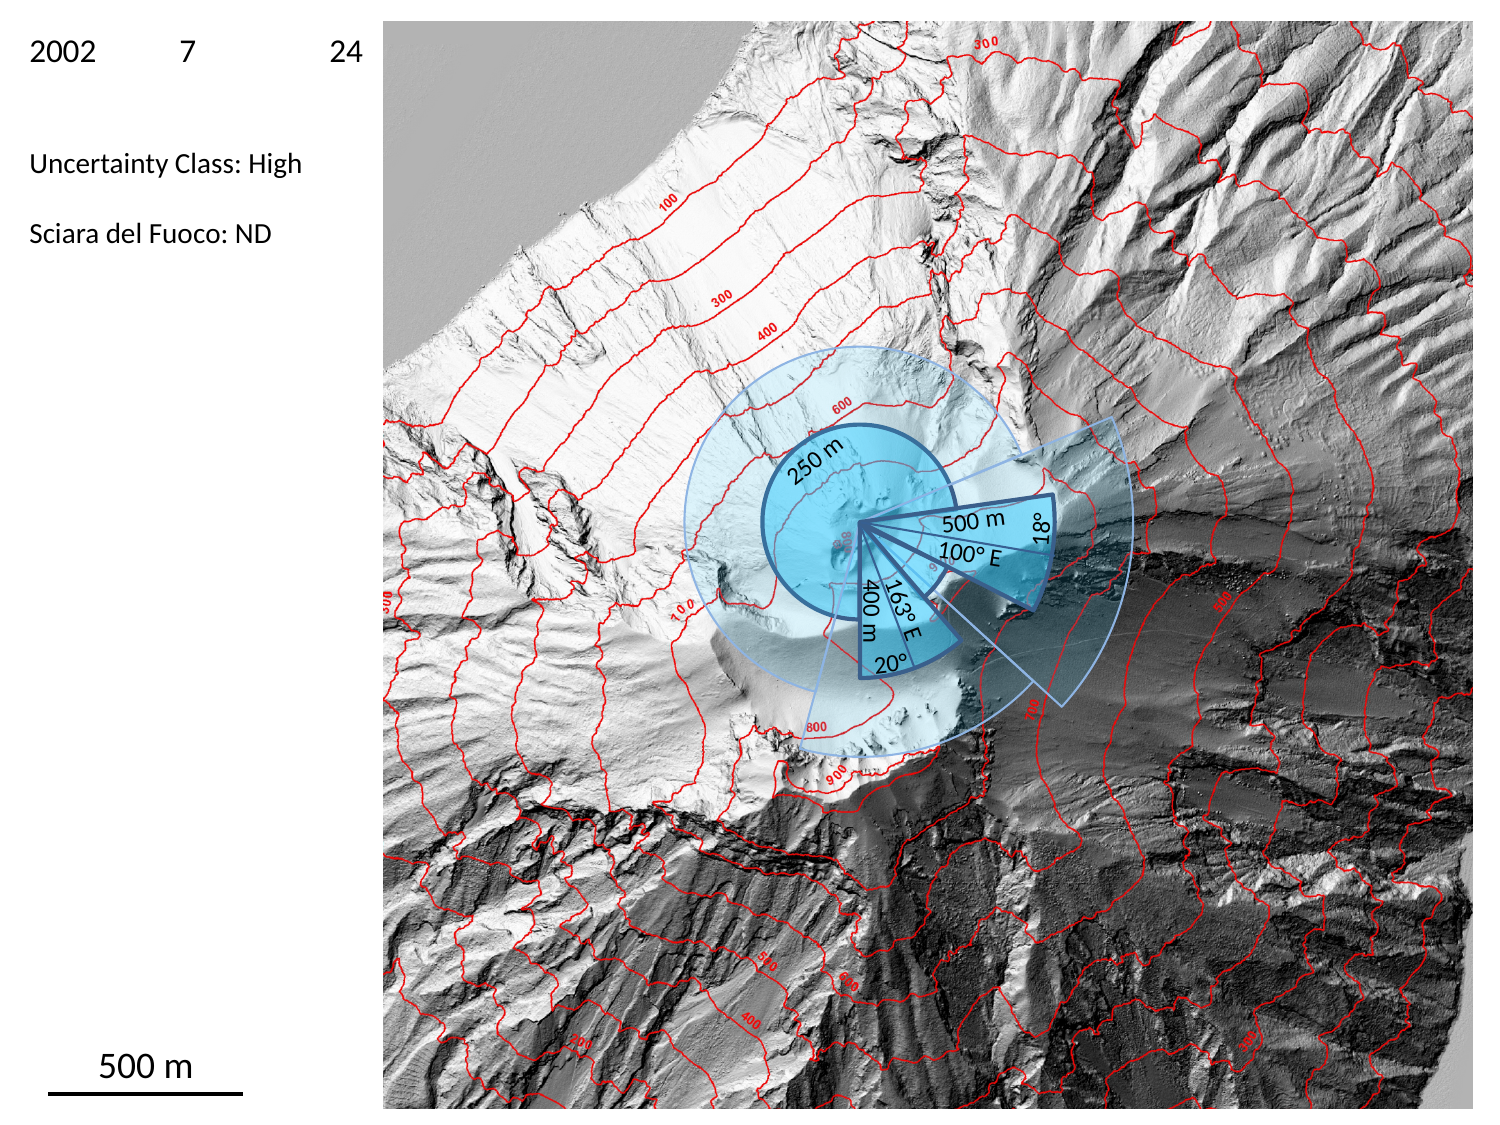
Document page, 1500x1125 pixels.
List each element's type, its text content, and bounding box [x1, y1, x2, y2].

text_box 2002 7 24 [14, 21, 378, 77]
text_box Uncertainty Class: High Sciara del Fuoco: ND [14, 137, 318, 257]
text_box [860, 525, 916, 669]
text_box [860, 522, 1055, 556]
text_box 500 m [83, 1033, 209, 1093]
picture [383, 21, 1474, 1109]
